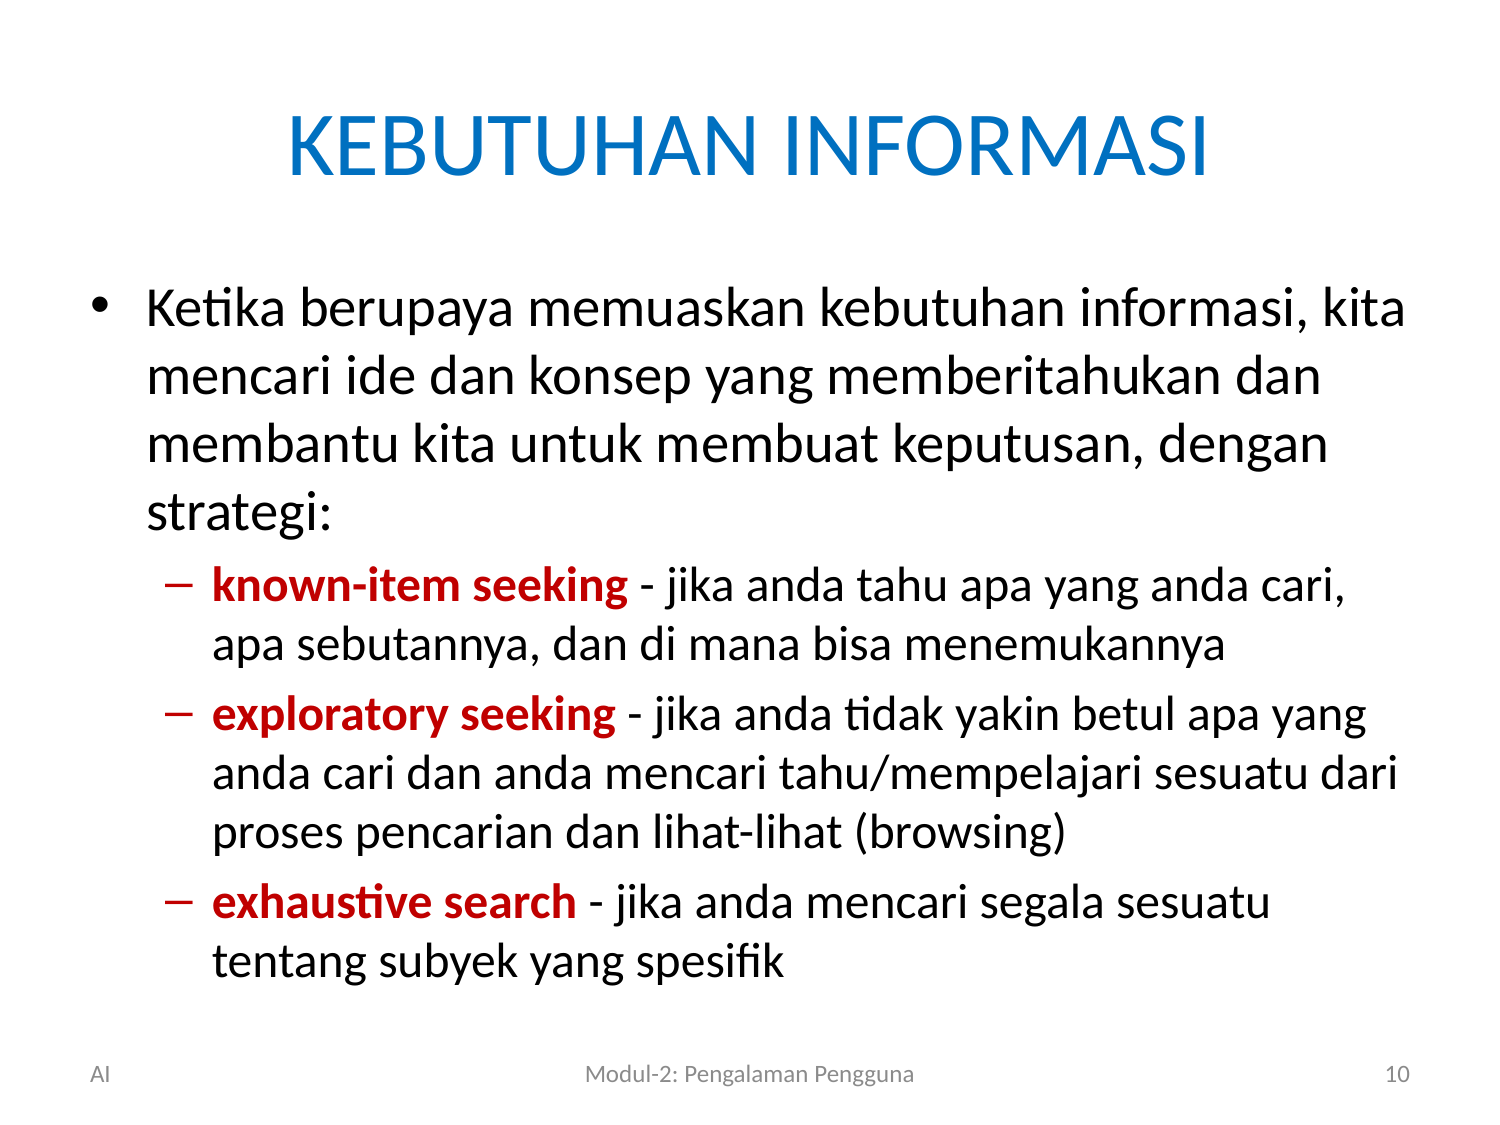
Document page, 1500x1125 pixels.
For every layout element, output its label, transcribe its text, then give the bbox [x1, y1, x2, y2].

footer Modul-2: Pengalaman Pengguna [512, 1042, 988, 1103]
list Ketika berupaya memuaskan kebutuhan informasi, kita mencari ide dan konsep yang memberitahukan dan membantu kita untuk membuat keputusan, dengan strategi: known-item seeking - jika anda tahu apa yang anda cari, apa sebutannya, dan di mana bisa menemukannya exploratory seeking - jika anda tidak yakin betul apa yang anda cari dan anda mencari tahu/mempelajari sesuatu dari proses pencarian dan lihat-lihat (browsing) exhaustive search - jika anda mencari segala sesuatu tentang subyek yang spesifik [75, 262, 1425, 1005]
slide_number 10 [1074, 1042, 1425, 1103]
title KEBUTUHAN INFORMASI [75, 45, 1425, 233]
slide_number AI [75, 1042, 425, 1103]
